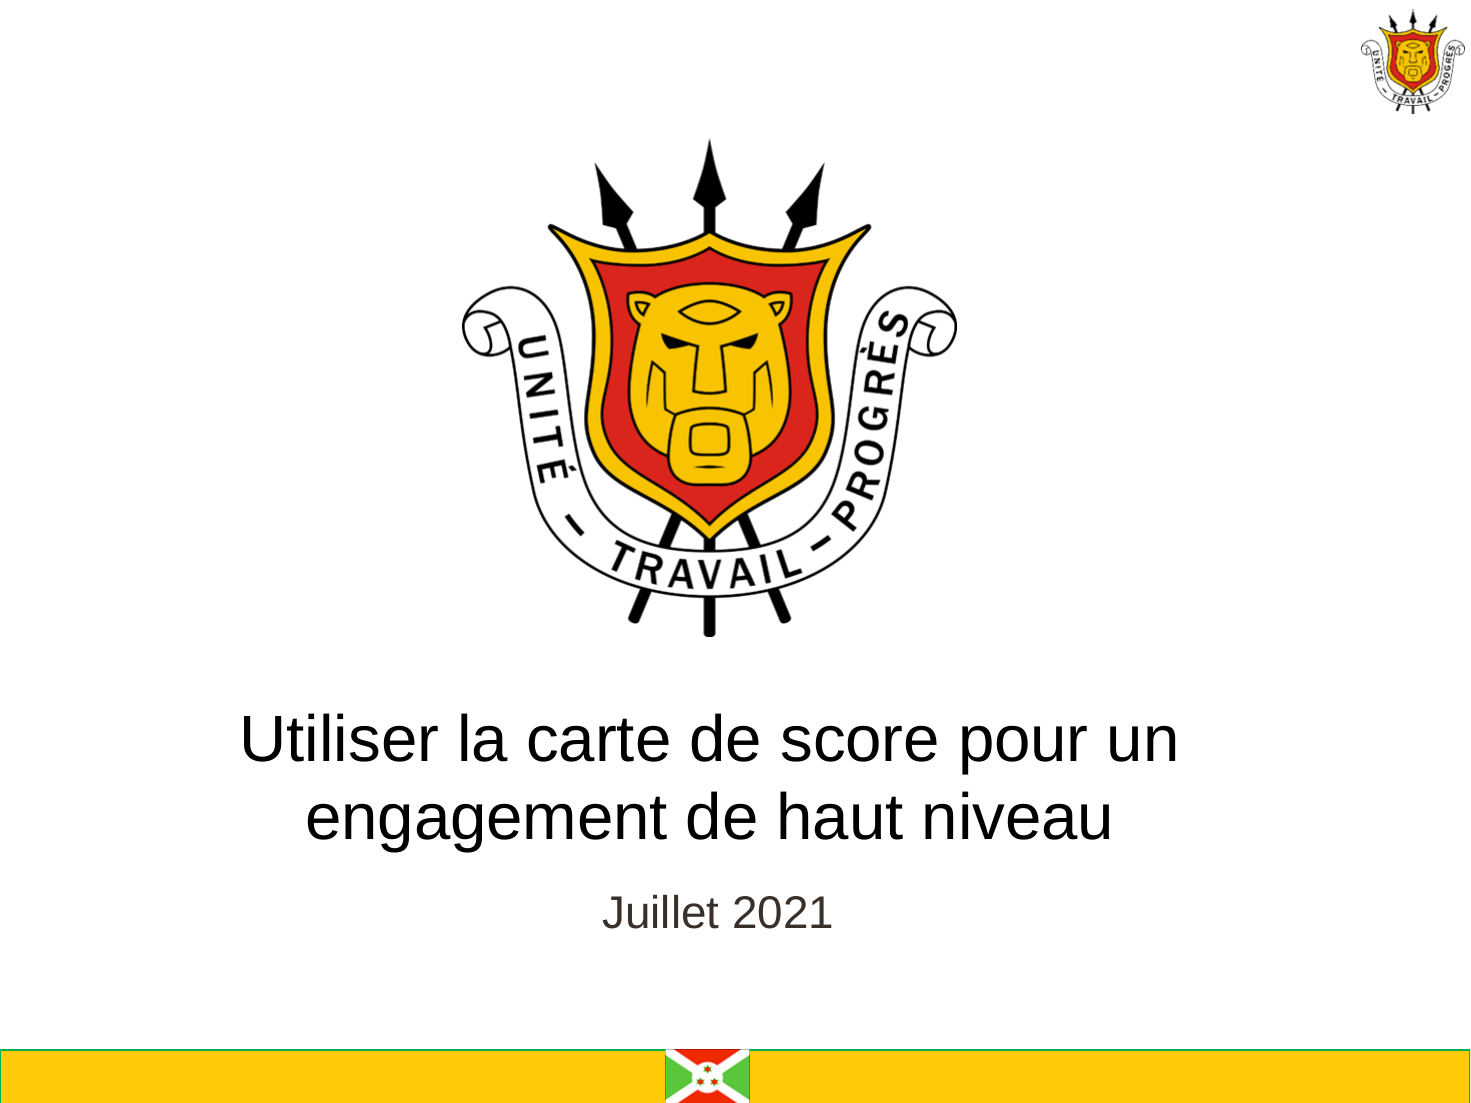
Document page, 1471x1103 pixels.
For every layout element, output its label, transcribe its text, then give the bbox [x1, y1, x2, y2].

picture [665, 1092, 750, 1103]
picture [462, 137, 958, 637]
picture [1361, 9, 1465, 114]
subtitle Juillet 2021 [602, 882, 989, 938]
title Utiliser la carte de score pour un engagement de haut niveau [147, 696, 1273, 1092]
